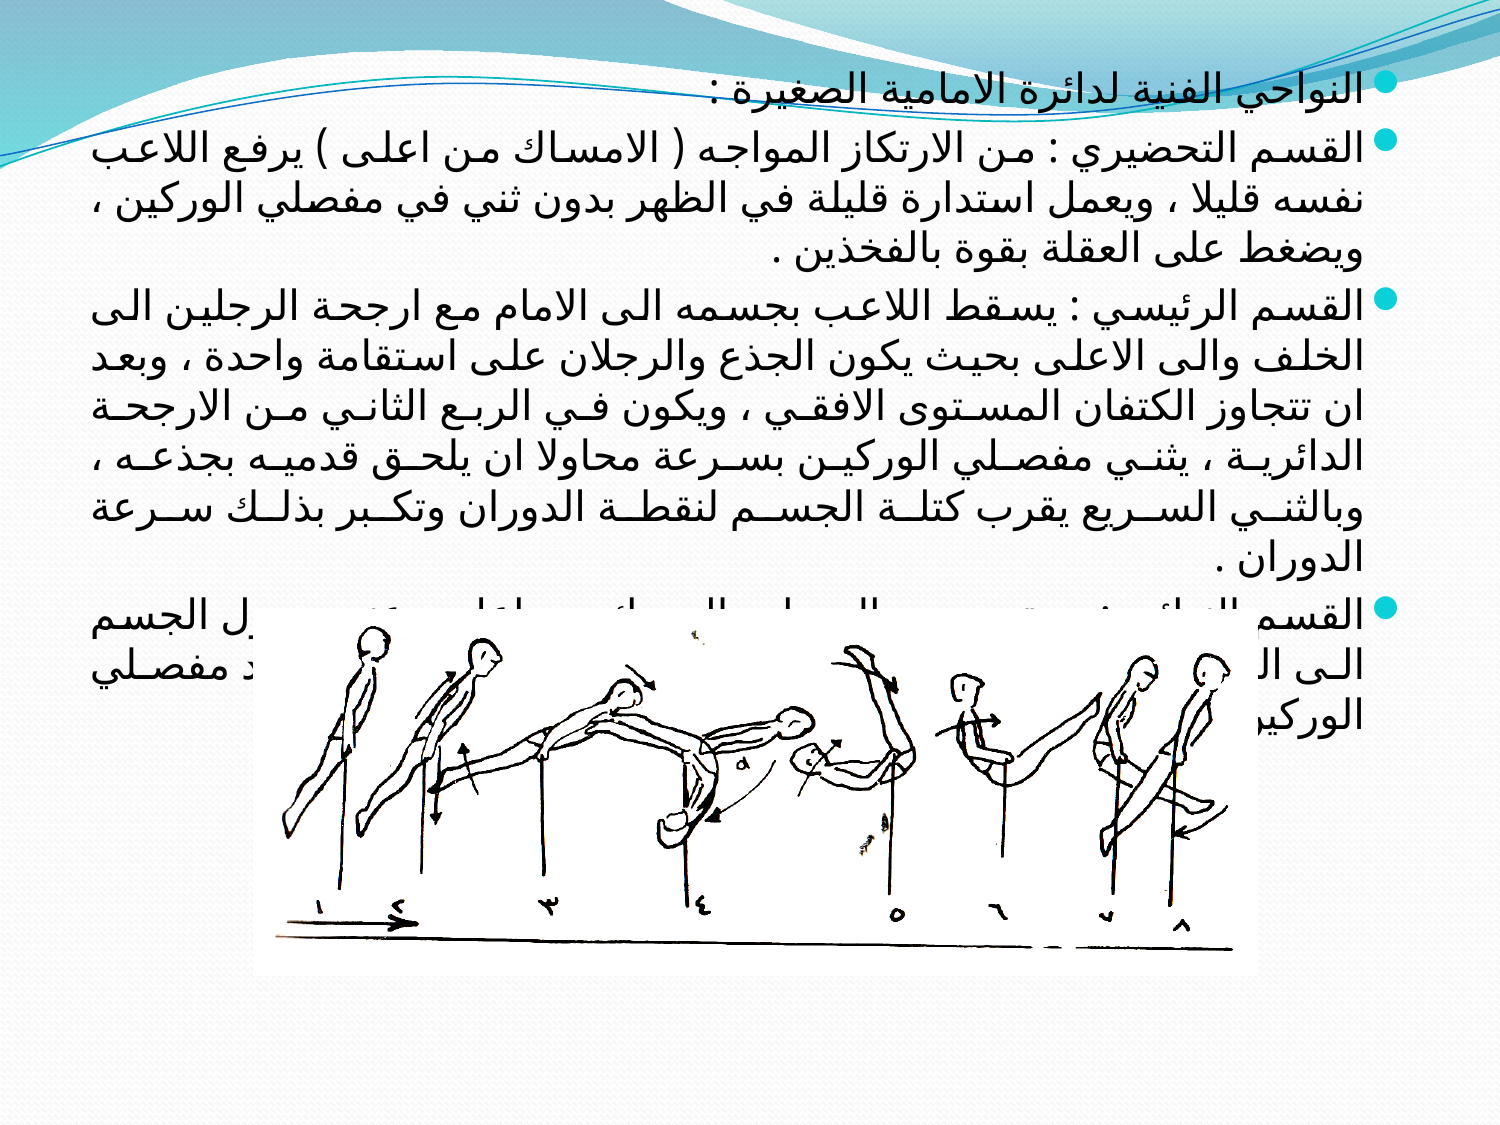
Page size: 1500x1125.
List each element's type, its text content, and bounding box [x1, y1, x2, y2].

picture [253, 609, 1259, 977]
list النواحي الفنية لدائرة الامامية الصغيرة : القسم التحضيري : من الارتكاز المواجه ( الامساك من اعلى ) يرفع اللاعب نفسه قليلا ، ويعمل استدارة قليلة في الظهر بدون ثني في مفصلي الوركين ، ويضغط على العقلة بقوة بالفخذين . القسم الرئيسي : يسقط اللاعب بجسمه الى الامام مع ارجحة الرجلين الى الخلف والى الاعلى بحيث يكون الجذع والرجلان على استقامة واحدة ، وبعد ان تتجاوز الكتفان المستوى الافقي ، ويكون في الربع الثاني من الارجحة الدائرية ، يثني مفصلي الوركين بسرعة محاولا ان يلحق قدميه بجذعه ، وبالثني السريع يقرب كتلة الجسم لنقطة الدوران وتكبر بذلك سرعة الدوران . القسم النهائي : يستمر سير الدوران بالمسك من اعلى وعند وصول الجسم الى المستوى العمودي يدفع اللاعب العارضة الى الاسفل ويمد مفصلي الوركين مع ارجحة الرجلين خلفا ليثبت في وضع الارتكاز الامامي . [75, 54, 1425, 1038]
